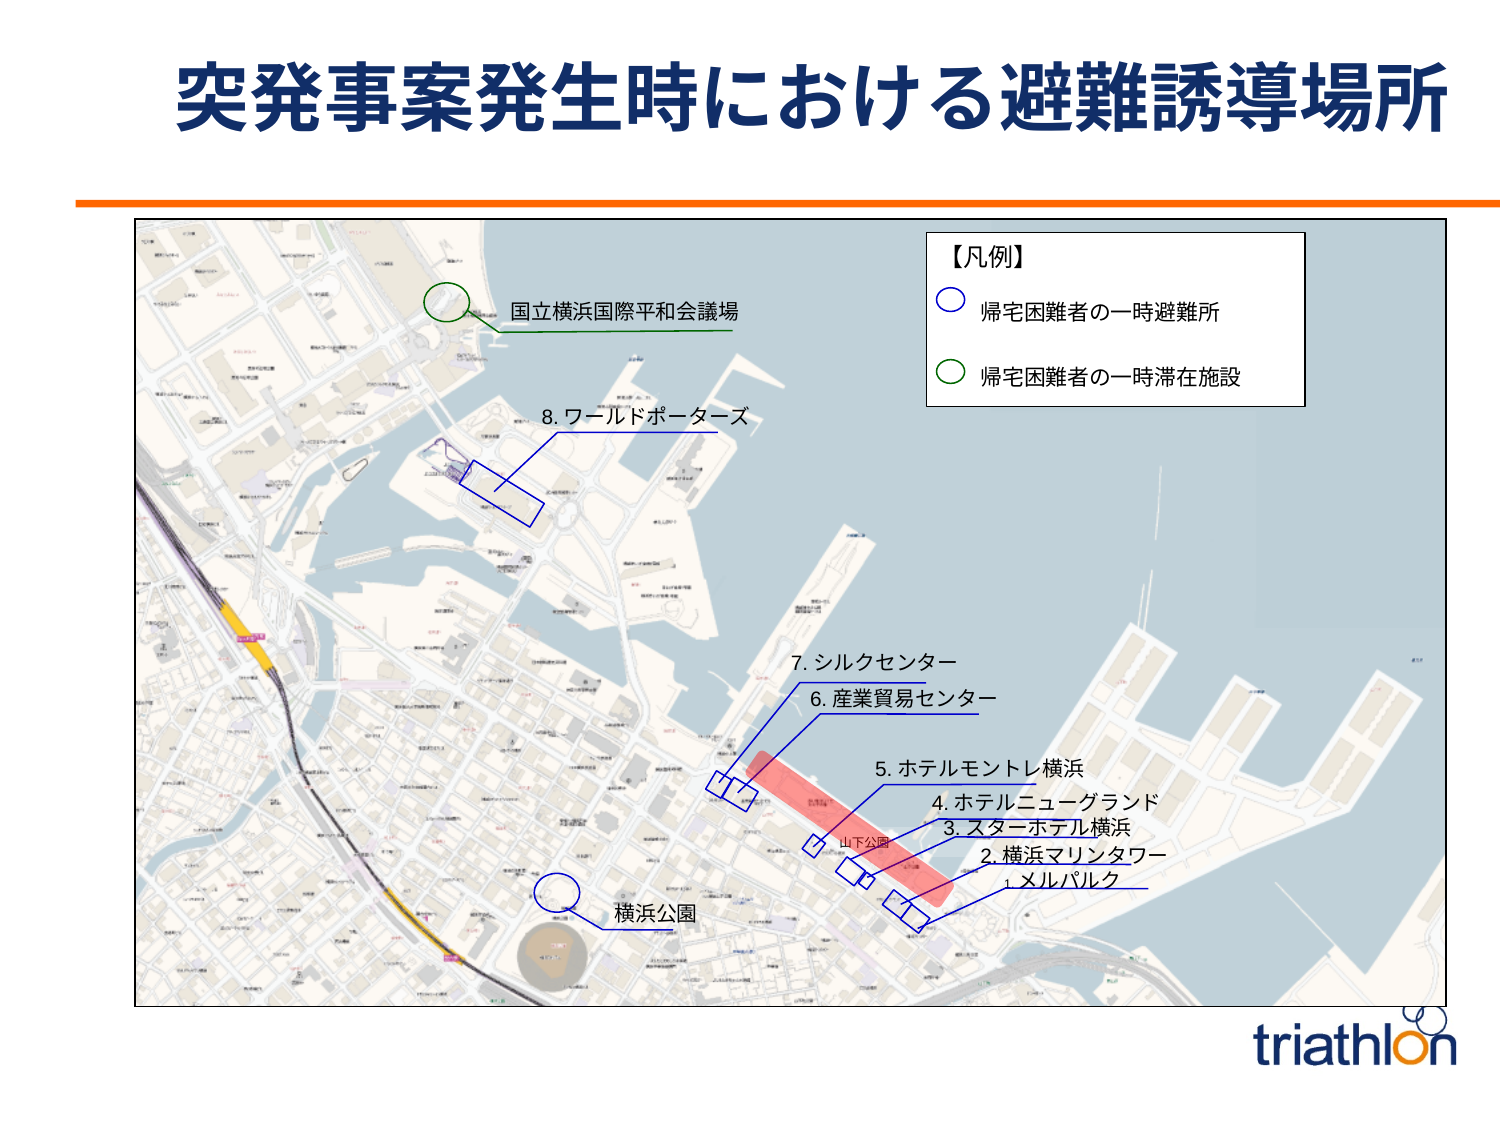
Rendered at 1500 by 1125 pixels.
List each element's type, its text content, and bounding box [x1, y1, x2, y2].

text_box 突発事案発生時における避難誘導場所 [159, 42, 1465, 161]
picture [135, 219, 1458, 1076]
